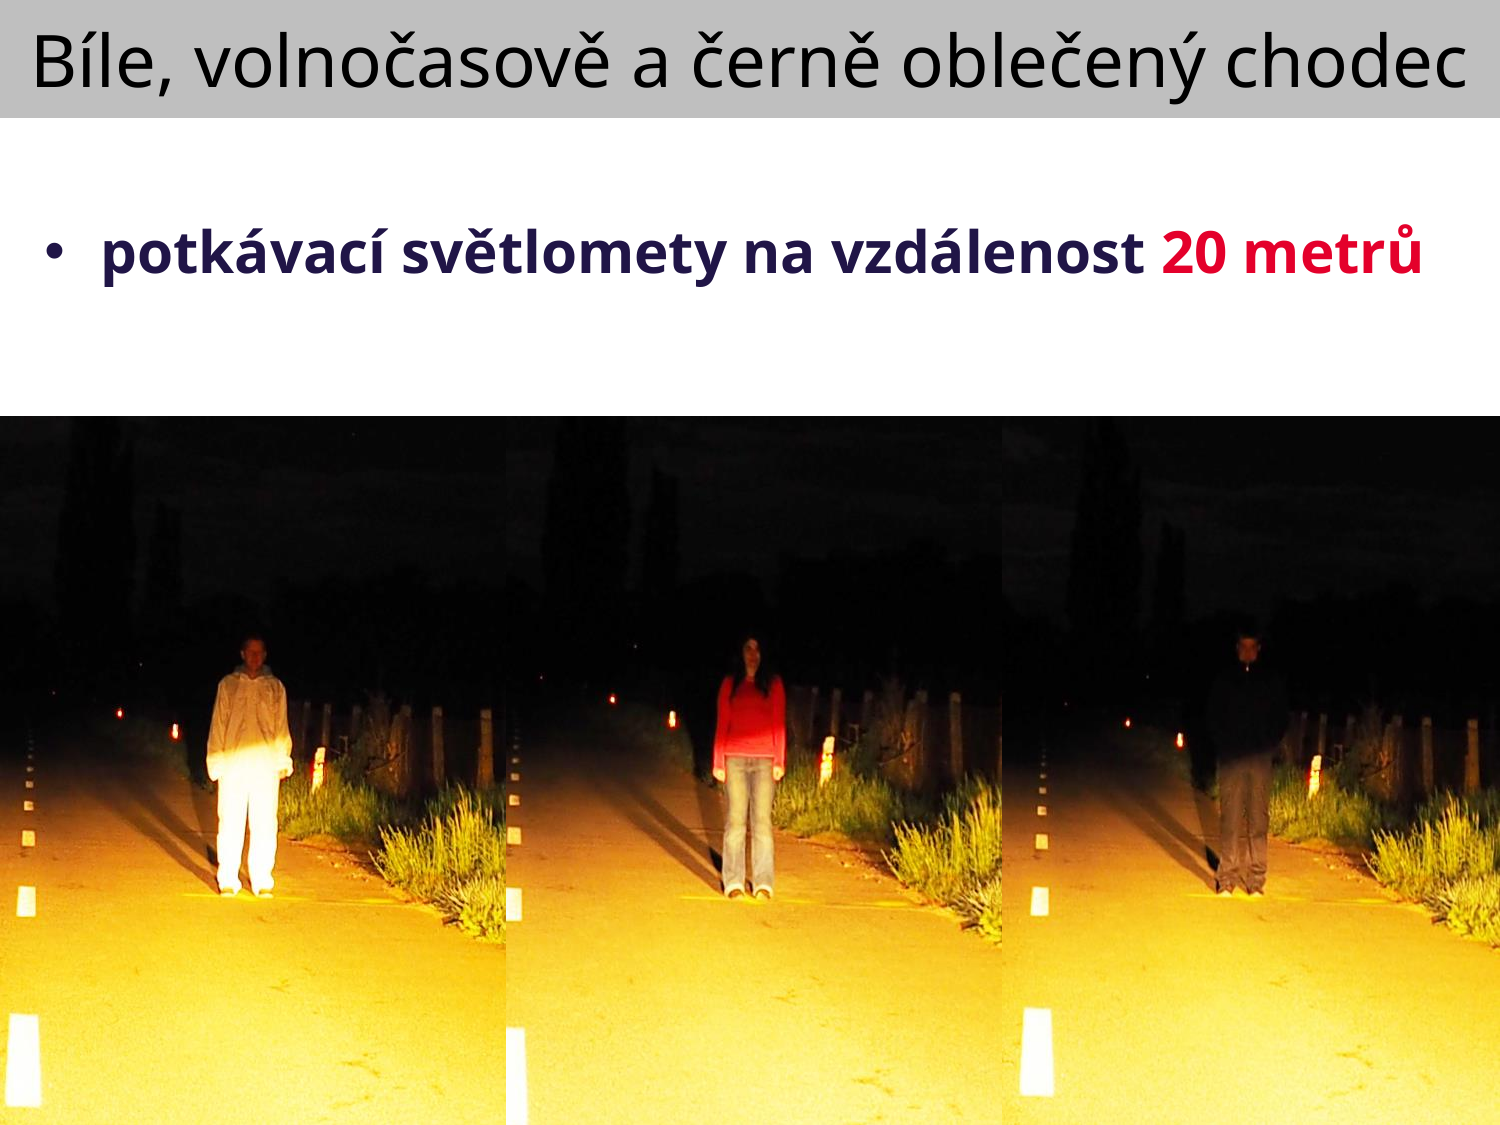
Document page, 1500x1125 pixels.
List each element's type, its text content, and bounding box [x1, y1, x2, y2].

list potkávací světlomety na vzdálenost 20 metrů [29, 208, 1471, 315]
text_box Bíle, volnočasově a černě oblečený chodec [0, 0, 1500, 118]
picture [0, 416, 1500, 1125]
